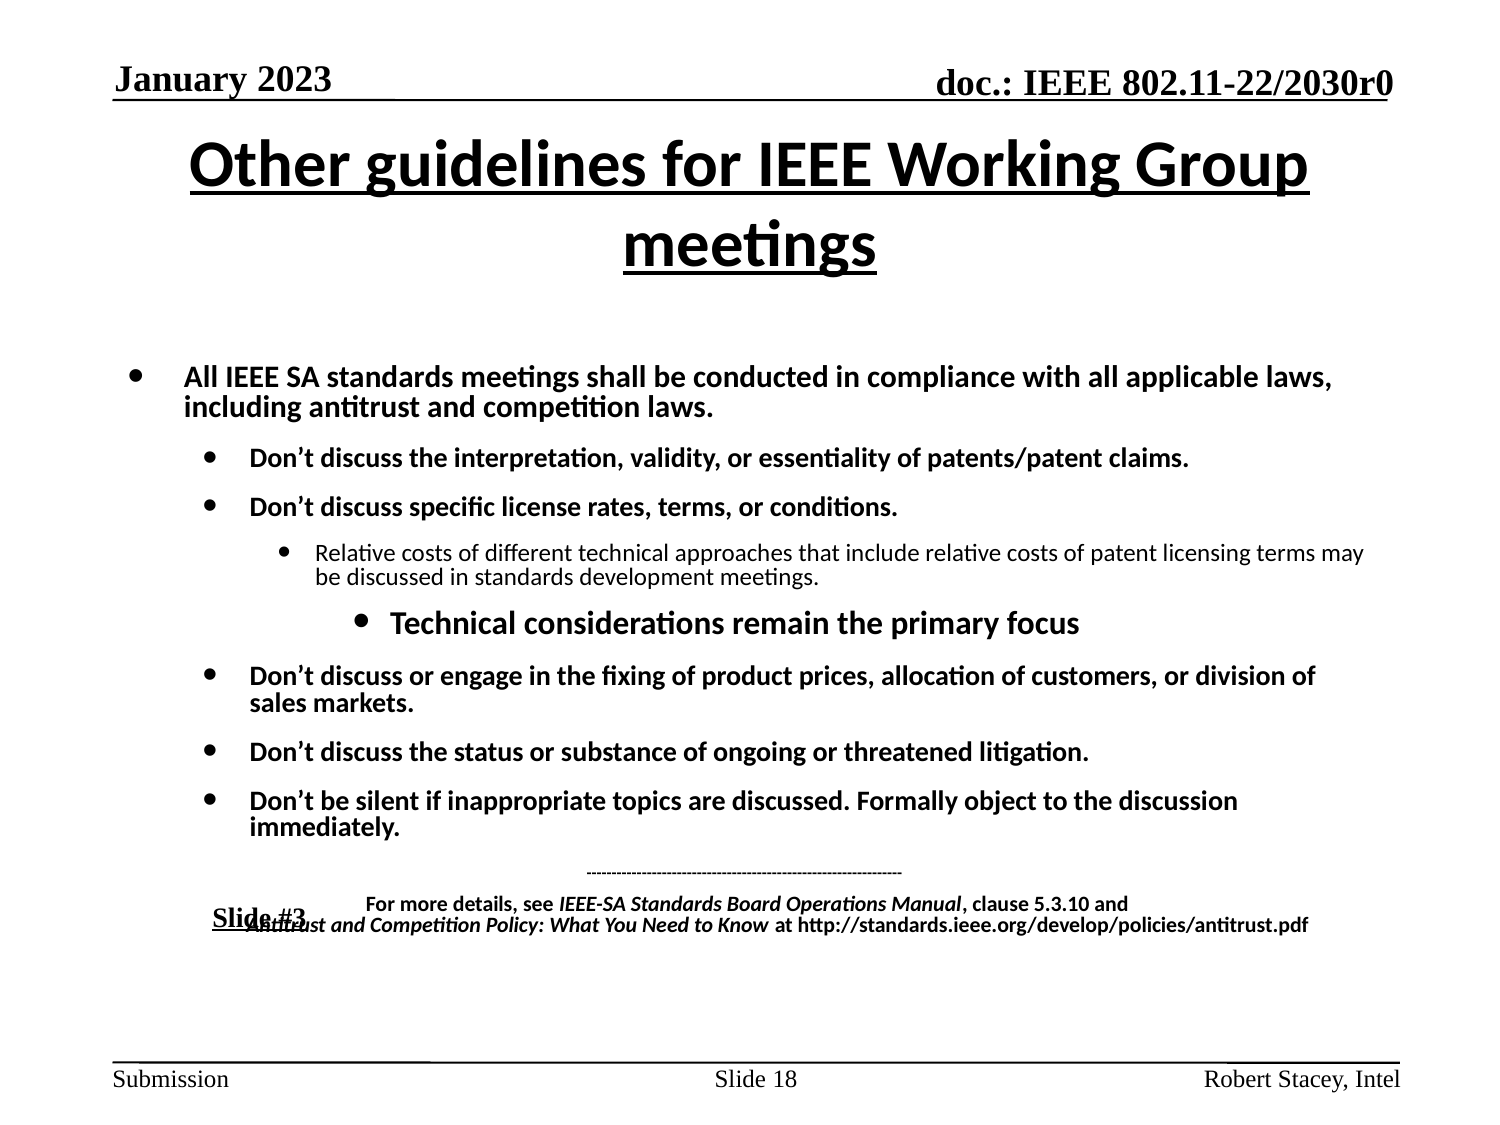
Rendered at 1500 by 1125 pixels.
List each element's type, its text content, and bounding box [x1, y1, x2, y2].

slide_number Slide 18 [712, 1061, 800, 1123]
footer Robert Stacey, Intel [878, 1061, 1402, 1093]
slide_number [114, 54, 423, 100]
list All IEEE SA standards meetings shall be conducted in compliance with all applicable laws, including antitrust and competition laws. Don’t discuss the interpretation, validity, or essentiality of patents/patent claims. Don’t discuss specific license rates, terms, or conditions. Relative costs of different technical approaches that include relative costs of patent licensing terms may be discussed in standards development meetings. Technical considerations remain the primary focus Don’t discuss or engage in the fixing of product prices, allocation of customers, or division of sales markets. Don’t discuss the status or substance of ongoing or threatened litigation. Don’t be silent if inappropriate topics are discussed. Formally object to the discussion immediately. --------------------------------------------------------------- For more details, see IEEE-SA Standards Board Operations Manual, clause 5.3.10 and Antitrust and Competition Policy: What You Need to Know at http://standards.ieee.org/develop/policies/antitrust.pdf [112, 355, 1388, 891]
text_box Slide #3 [197, 891, 322, 941]
title Other guidelines for IEEE Working Group meetings [112, 112, 1388, 288]
